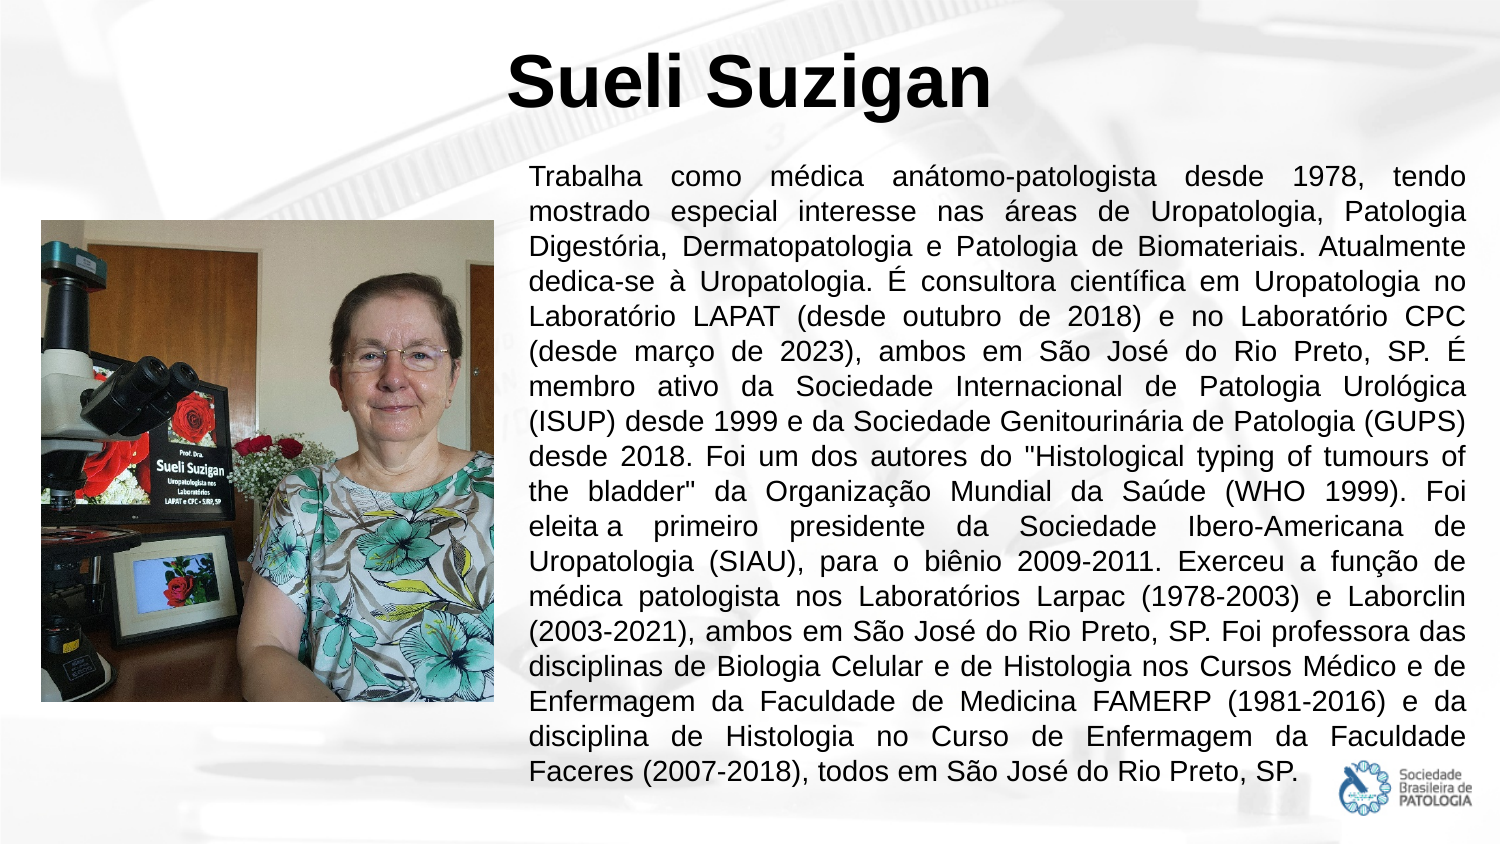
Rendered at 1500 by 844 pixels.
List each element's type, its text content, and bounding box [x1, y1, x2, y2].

text_box Trabalha como médica anátomo-patologista desde 1978, tendo mostrado especial interesse nas áreas de Uropatologia, Patologia Digestória, Dermatopatologia e Patologia de Biomateriais. Atualmente dedica-se à Uropatologia. É consultora científica em Uropatologia no Laboratório LAPAT (desde outubro de 2018) e no Laboratório CPC (desde março de 2023), ambos em São José do Rio Preto, SP. É membro ativo da Sociedade Internacional de Patologia Urológica (ISUP) desde 1999 e da Sociedade Genitourinária de Patologia (GUPS) desde 2018. Foi um dos autores do "Histological typing of tumours of the bladder" da Organização Mundial da Saúde (WHO 1999). Foi eleita a primeiro presidente da Sociedade Ibero-Americana de Uropatologia (SIAU), para o biênio 2009-2011. Exerceu a função de médica patologista nos Laboratórios Larpac (1978-2003) e Laborclin (2003-2021), ambos em São José do Rio Preto, SP. Foi professora das disciplinas de Biologia Celular e de Histologia nos Cursos Médico e de Enfermagem da Faculdade de Medicina FAMERP (1981-2016) e da disciplina de Histologia no Curso de Enfermagem da Faculdade Faceres (2007-2018), todos em São José do Rio Preto, SP. [513, 150, 1483, 820]
title Sueli Suzigan [0, 0, 1500, 161]
picture [0, 161, 1500, 844]
